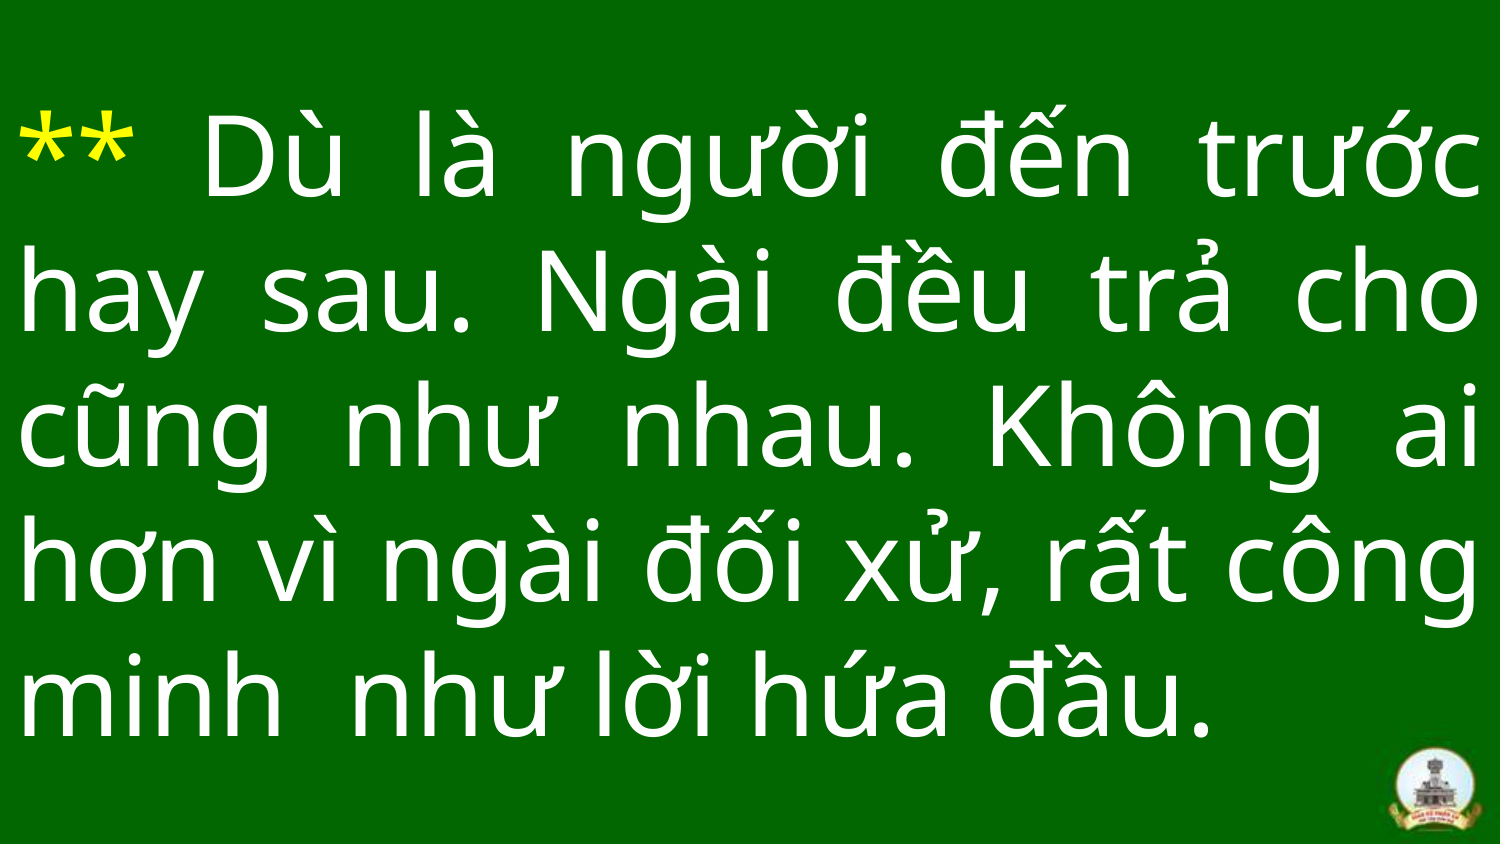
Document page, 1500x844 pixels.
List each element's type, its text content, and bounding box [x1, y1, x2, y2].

title ** Dù là người đến trước hay sau. Ngài đều trả cho cũng như nhau. Không ai hơn vì ngài đối xử, rất công minh như lời hứa đầu. [0, 0, 1500, 844]
